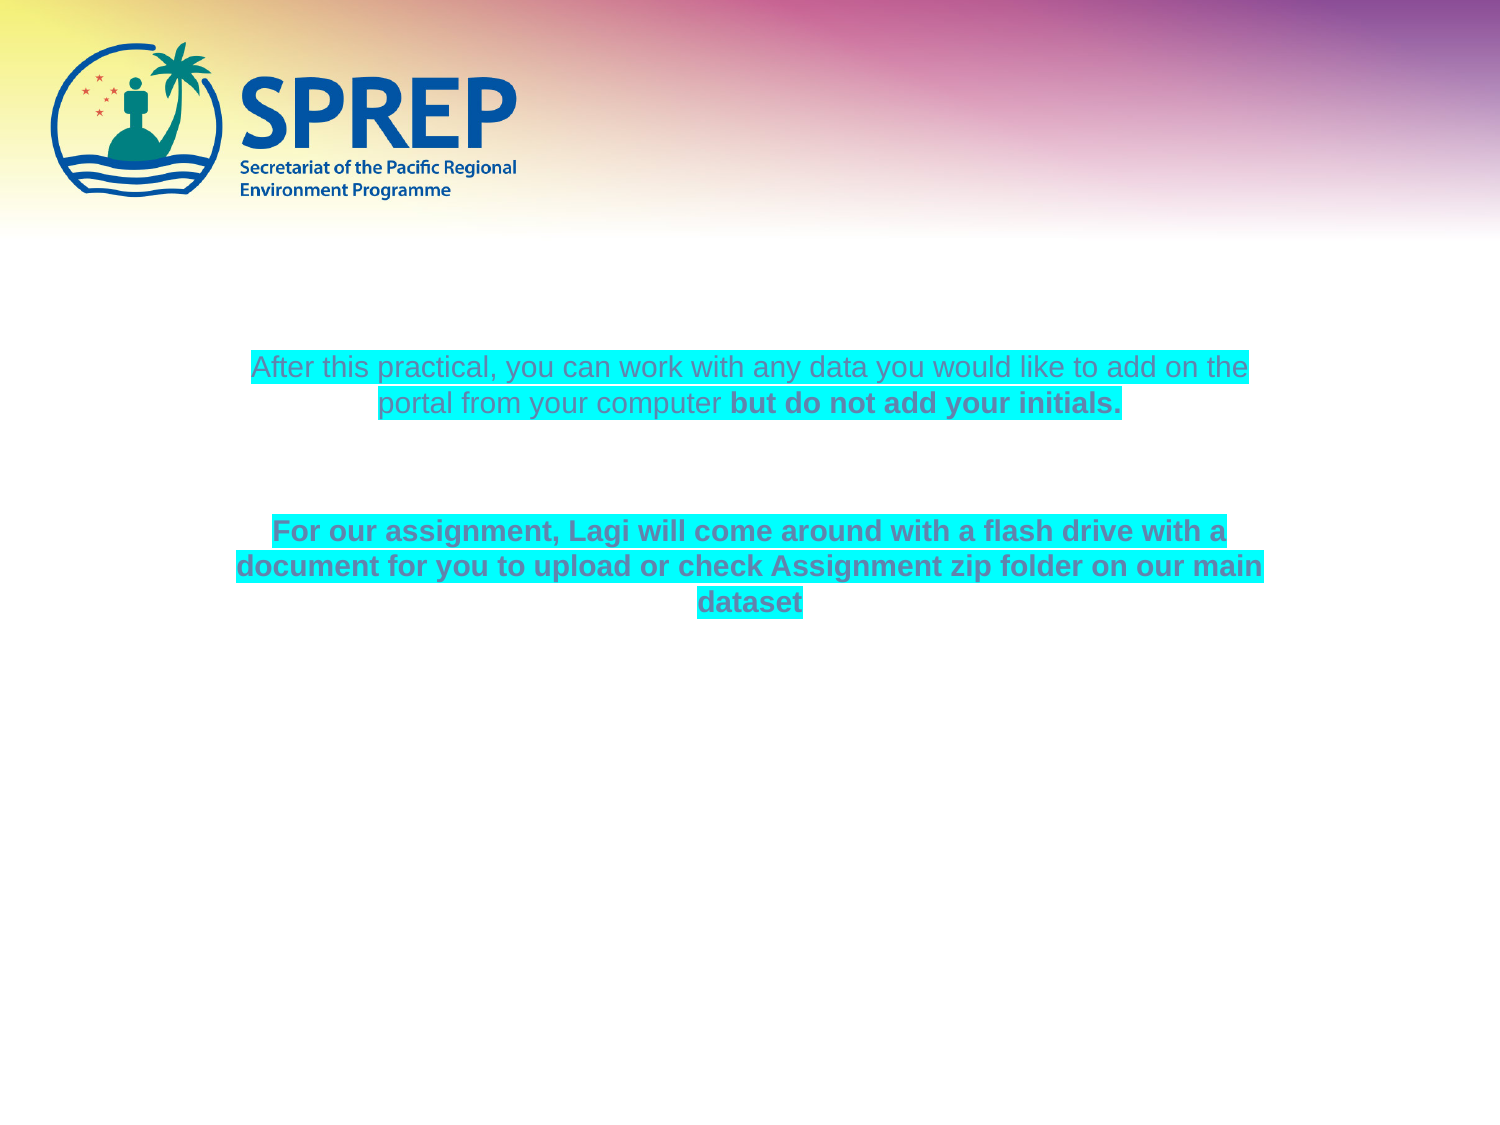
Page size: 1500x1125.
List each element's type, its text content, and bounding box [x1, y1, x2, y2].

list After this practical, you can work with any data you would like to add on the portal from your computer but do not add your initials. For our assignment, Lagi will come around with a flash drive with a document for you to upload or check Assignment zip folder on our main dataset [224, 339, 1276, 629]
picture [0, 0, 1500, 1125]
